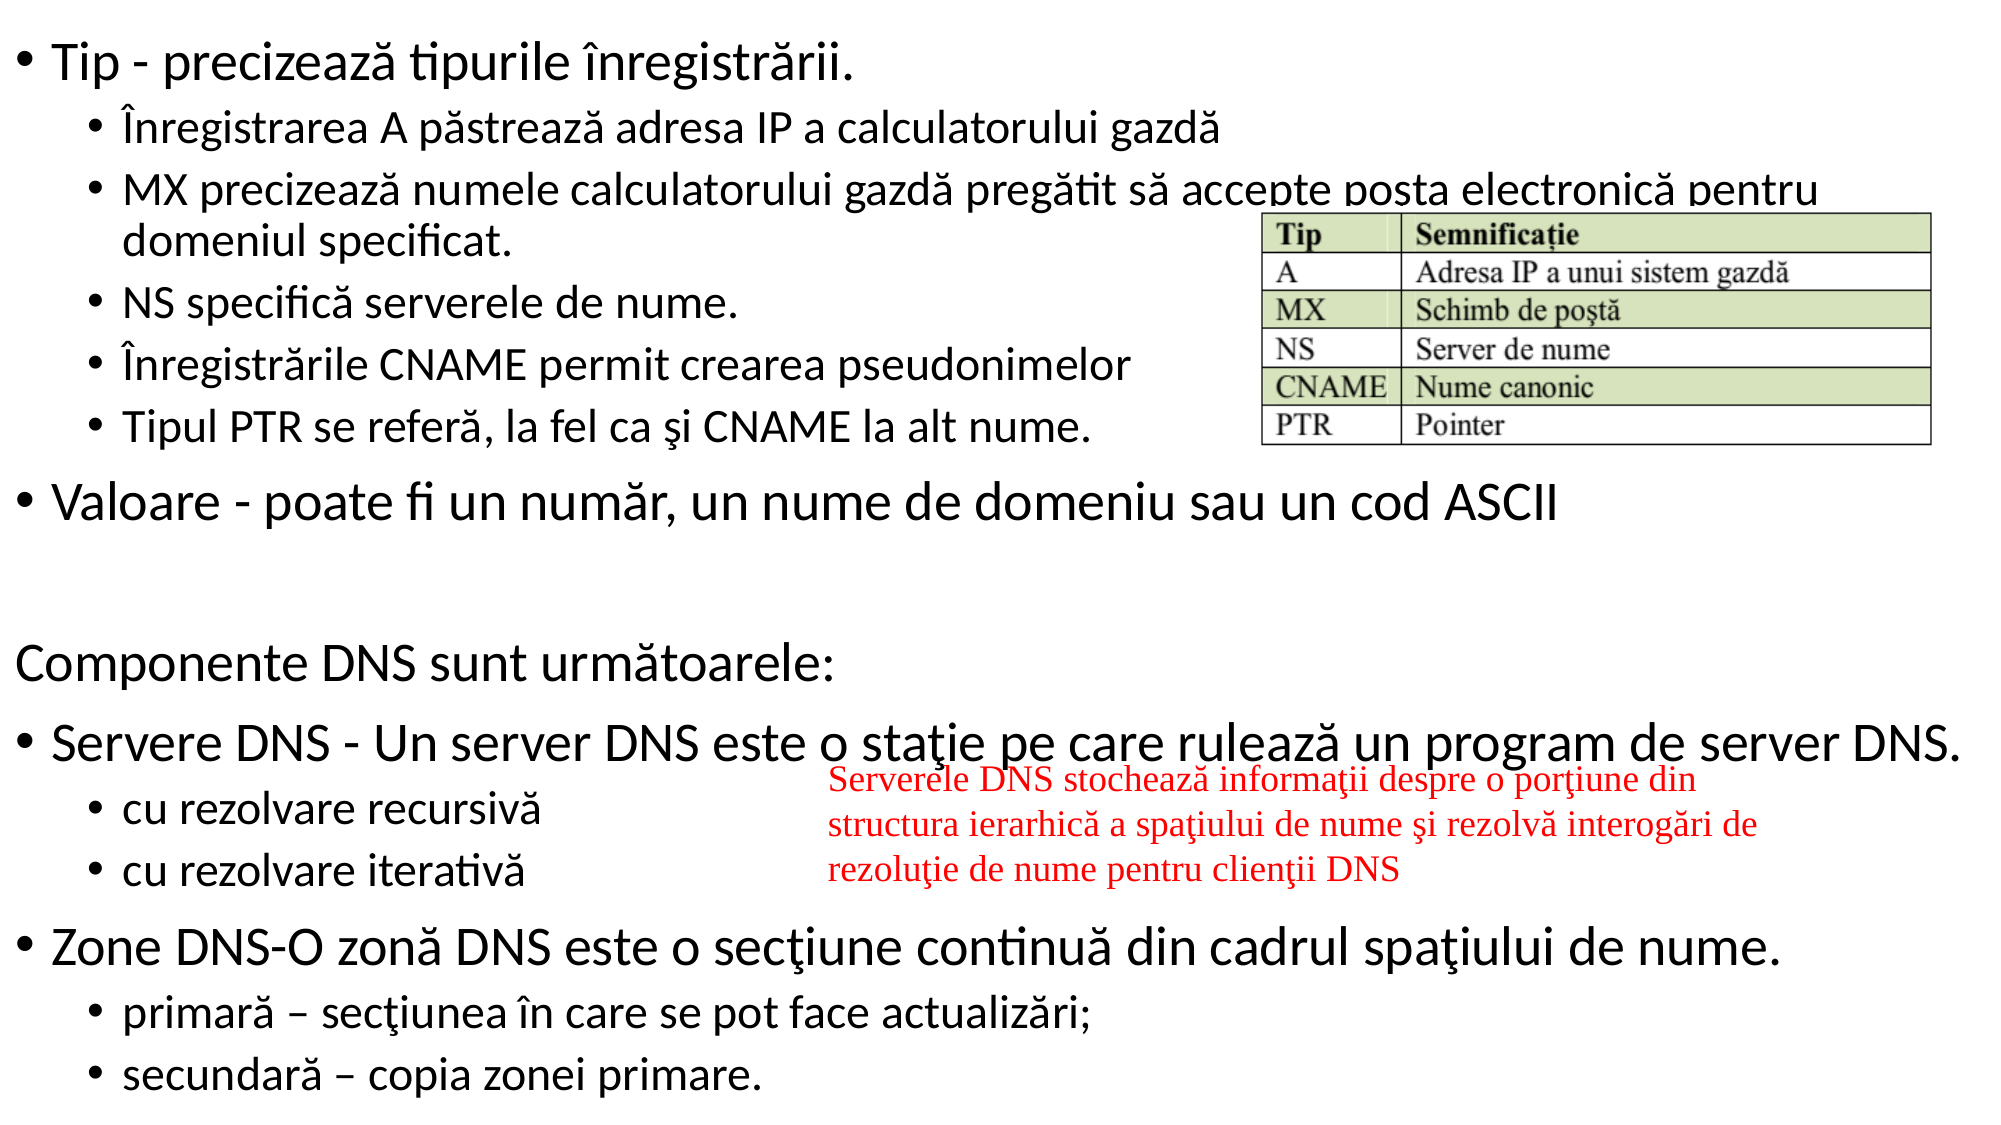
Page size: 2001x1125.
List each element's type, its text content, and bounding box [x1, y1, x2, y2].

picture [1258, 206, 1936, 448]
list Tip - precizează tipurile înregistrării. Înregistrarea A păstrează adresa IP a calculatorului gazdă MX precizează numele calculatorului gazdă pregătit să accepte poşta electronică pentru domeniul specificat. NS specifică serverele de nume. Înregistrările CNAME permit crearea pseudonimelor Tipul PTR se referă, la fel ca şi CNAME la alt nume. Valoare - poate fi un număr, un nume de domeniu sau un cod ASCII Componente DNS sunt următoarele: Servere DNS - Un server DNS este o staţie pe care rulează un program de server DNS. cu rezolvare recursivă cu rezolvare iterativă Zone DNS-O zonă DNS este o secţiune continuă din cadrul spaţiului de nume. primară – secţiunea în care se pot face actualizări; secundară – copia zonei primare. [0, 24, 2000, 1125]
text_box Serverele DNS stochează informaţii despre o porţiune din structura ierarhică a spaţiului de nume şi rezolvă interogări de rezoluţie de nume pentru clienţii DNS [813, 746, 1814, 896]
